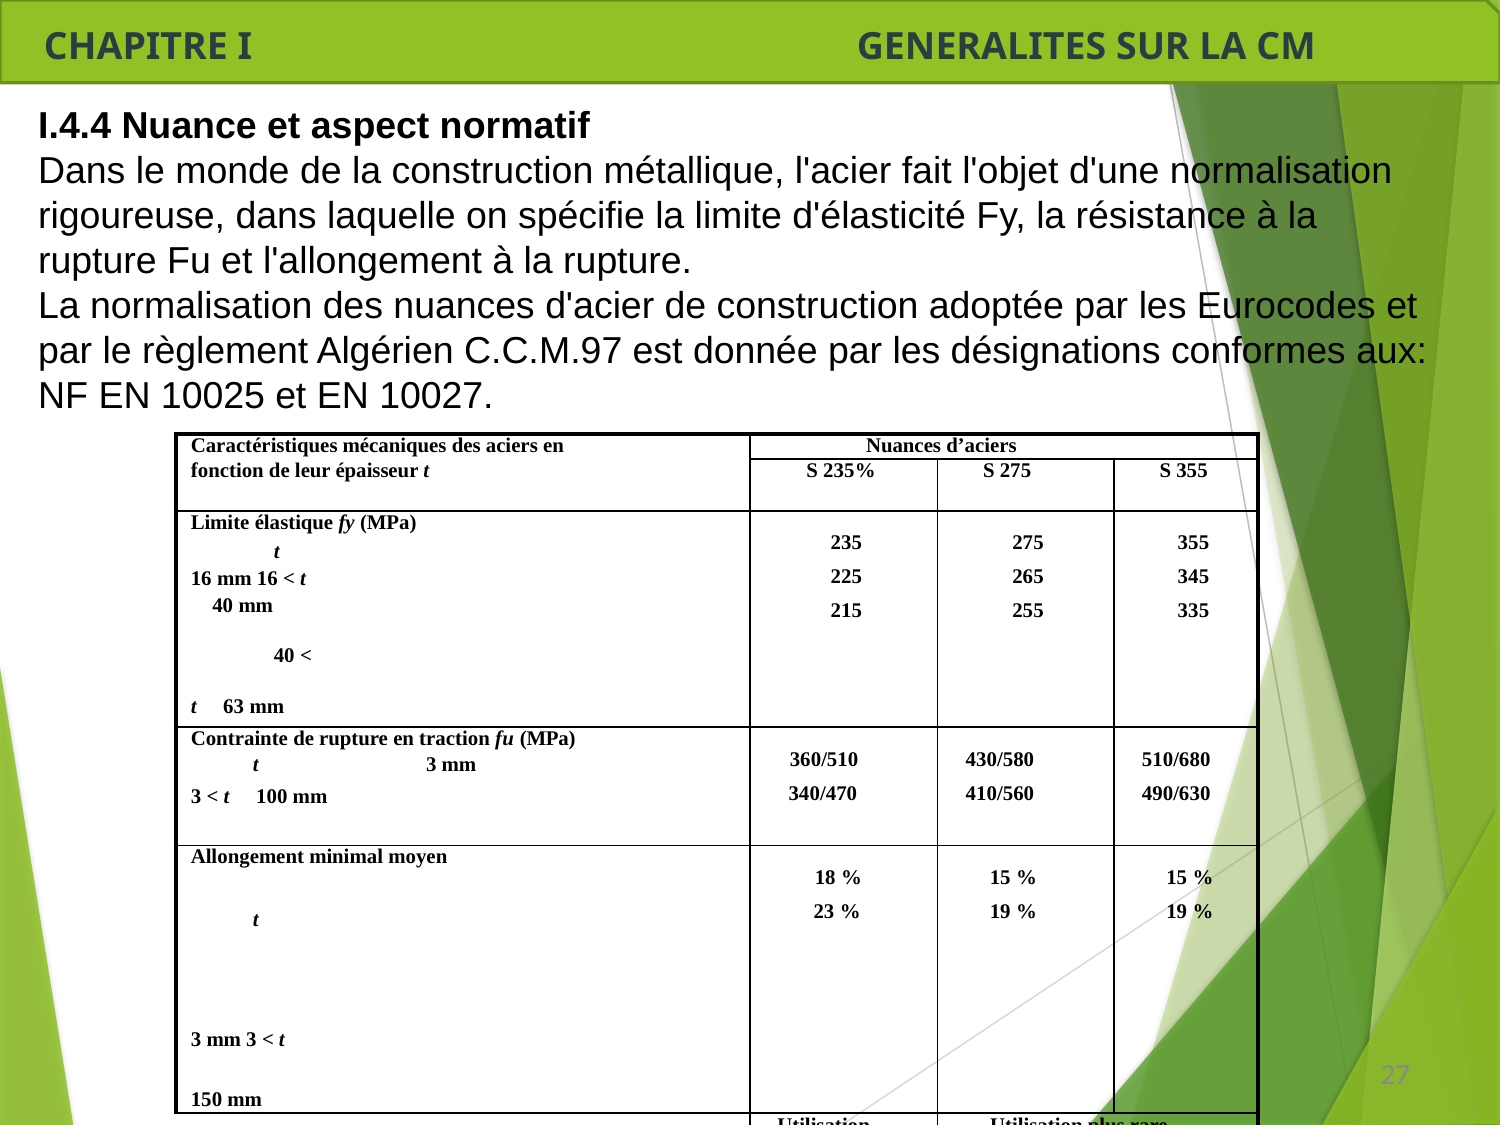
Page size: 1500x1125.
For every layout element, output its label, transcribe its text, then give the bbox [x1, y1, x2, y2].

text_box 27 [1260, 1042, 1425, 1103]
table_header Caractéristiques mécaniques des aciers en fonction de leur épaisseur t [178, 436, 749, 510]
table_cell 15 % 19 % [938, 846, 1113, 1112]
table_cell 15 % 19 % [1115, 846, 1256, 1112]
table_cell Contrainte de rupture en traction fu (MPa) t  3 mm 3 < t  100 mm [178, 728, 749, 845]
table_cell S 235% [751, 460, 937, 510]
table_cell 430/580 410/560 [938, 728, 1113, 845]
table_cell Utilisation courante [751, 1114, 937, 1125]
text_box CHAPITRE I GENERALITES SUR LA CM [0, 0, 1500, 85]
table_cell 360/510 340/470 [751, 728, 937, 845]
table_cell Limite élastique fy (MPa) t  16 mm 16 < t  40 mm 40 < t  63 mm [178, 512, 749, 726]
table_header Nuances d’aciers [751, 436, 1256, 458]
text_box [17, 85, 1483, 238]
table_cell 355 345 335 [1115, 512, 1256, 726]
table_cell 18 % 23 % [751, 846, 937, 1112]
table_cell S 275 [938, 460, 1113, 510]
table_cell 510/680 490/630 [1115, 728, 1256, 845]
table_cell 235 225 215 [751, 512, 937, 726]
table_cell Utilisation plus rare (ouvrages d’art) [938, 1114, 1256, 1125]
table_cell [176, 1114, 749, 1125]
text_box I.4.4 Nuance et aspect normatif Dans le monde de la construction métallique, l'acier fait l'objet d'une normalisation rigoureuse, dans laquelle on spécifie la limite d'élasticité Fy, la résistance à la rupture Fu et l'allongement à la rupture. La normalisation des nuances d'acier de construction adoptée par les Eurocodes et par le règlement Algérien C.C.M.97 est donnée par les désignations conformes aux: NF EN 10025 et EN 10027. [23, 93, 1454, 424]
table_cell S 355 [1115, 460, 1256, 510]
table_cell Allongement minimal moyen  t  3 mm 3 < t  150 mm [178, 846, 749, 1112]
table_cell 275 265 255 [938, 512, 1113, 726]
